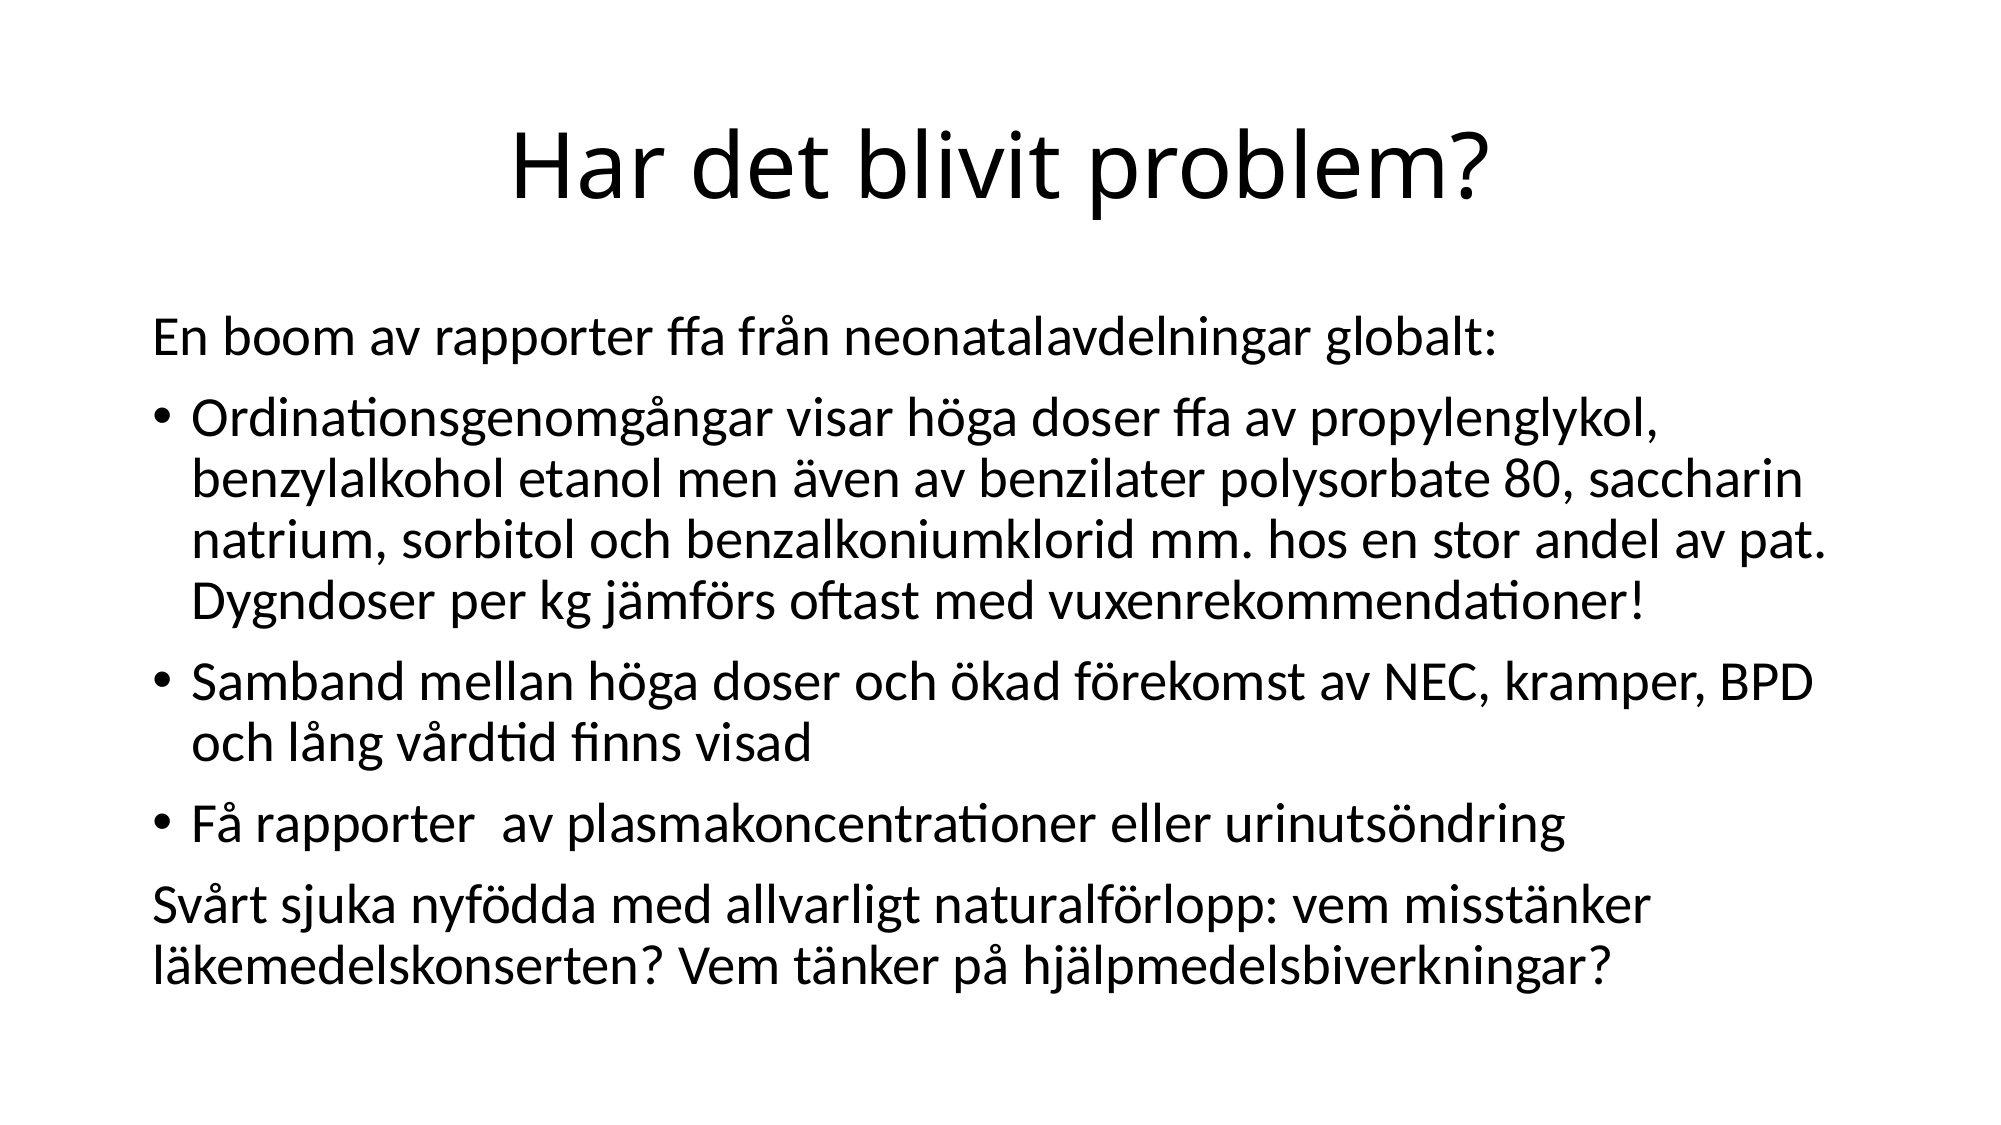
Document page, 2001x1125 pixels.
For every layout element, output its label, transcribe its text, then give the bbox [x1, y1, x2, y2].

title Har det blivit problem? [137, 59, 1863, 278]
list En boom av rapporter ffa från neonatalavdelningar globalt: Ordinationsgenomgångar visar höga doser ffa av propylenglykol, benzylalkohol etanol men även av benzilater polysorbate 80, saccharin natrium, sorbitol och benzalkoniumklorid mm. hos en stor andel av pat. Dygndoser per kg jämförs oftast med vuxenrekommendationer! Samband mellan höga doser och ökad förekomst av NEC, kramper, BPD och lång vårdtid finns visad Få rapporter av plasmakoncentrationer eller urinutsöndring Svårt sjuka nyfödda med allvarligt naturalförlopp: vem misstänker läkemedelskonserten? Vem tänker på hjälpmedelsbiverkningar? [137, 299, 1863, 1014]
